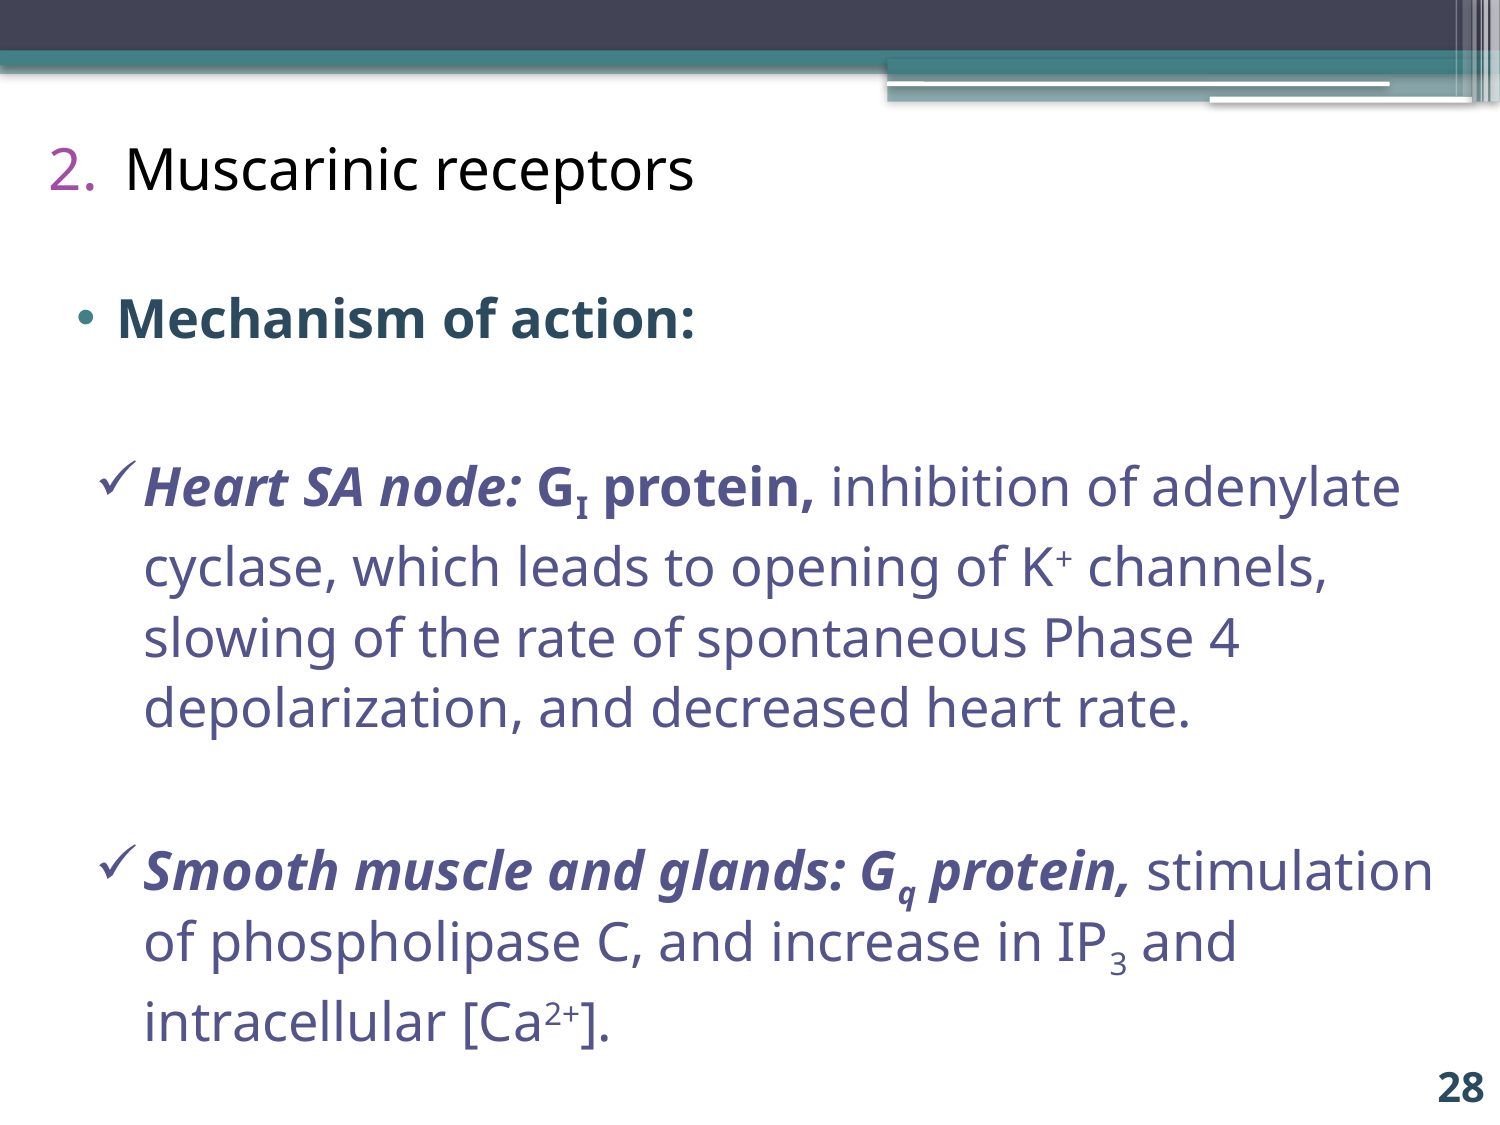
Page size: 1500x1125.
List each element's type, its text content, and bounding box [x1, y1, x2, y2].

list Muscarinic receptors Mechanism of action: Heart SA node: GI protein, inhibition of adenylate cyclase, which leads to opening of K+ channels, slowing of the rate of spontaneous Phase 4 depolarization, and decreased heart rate. Smooth muscle and glands: Gq protein, stimulation of phospholipase C, and increase in IP3 and intracellular [Ca2+]. [24, 125, 1463, 1088]
slide_number 28 [1374, 1065, 1500, 1125]
